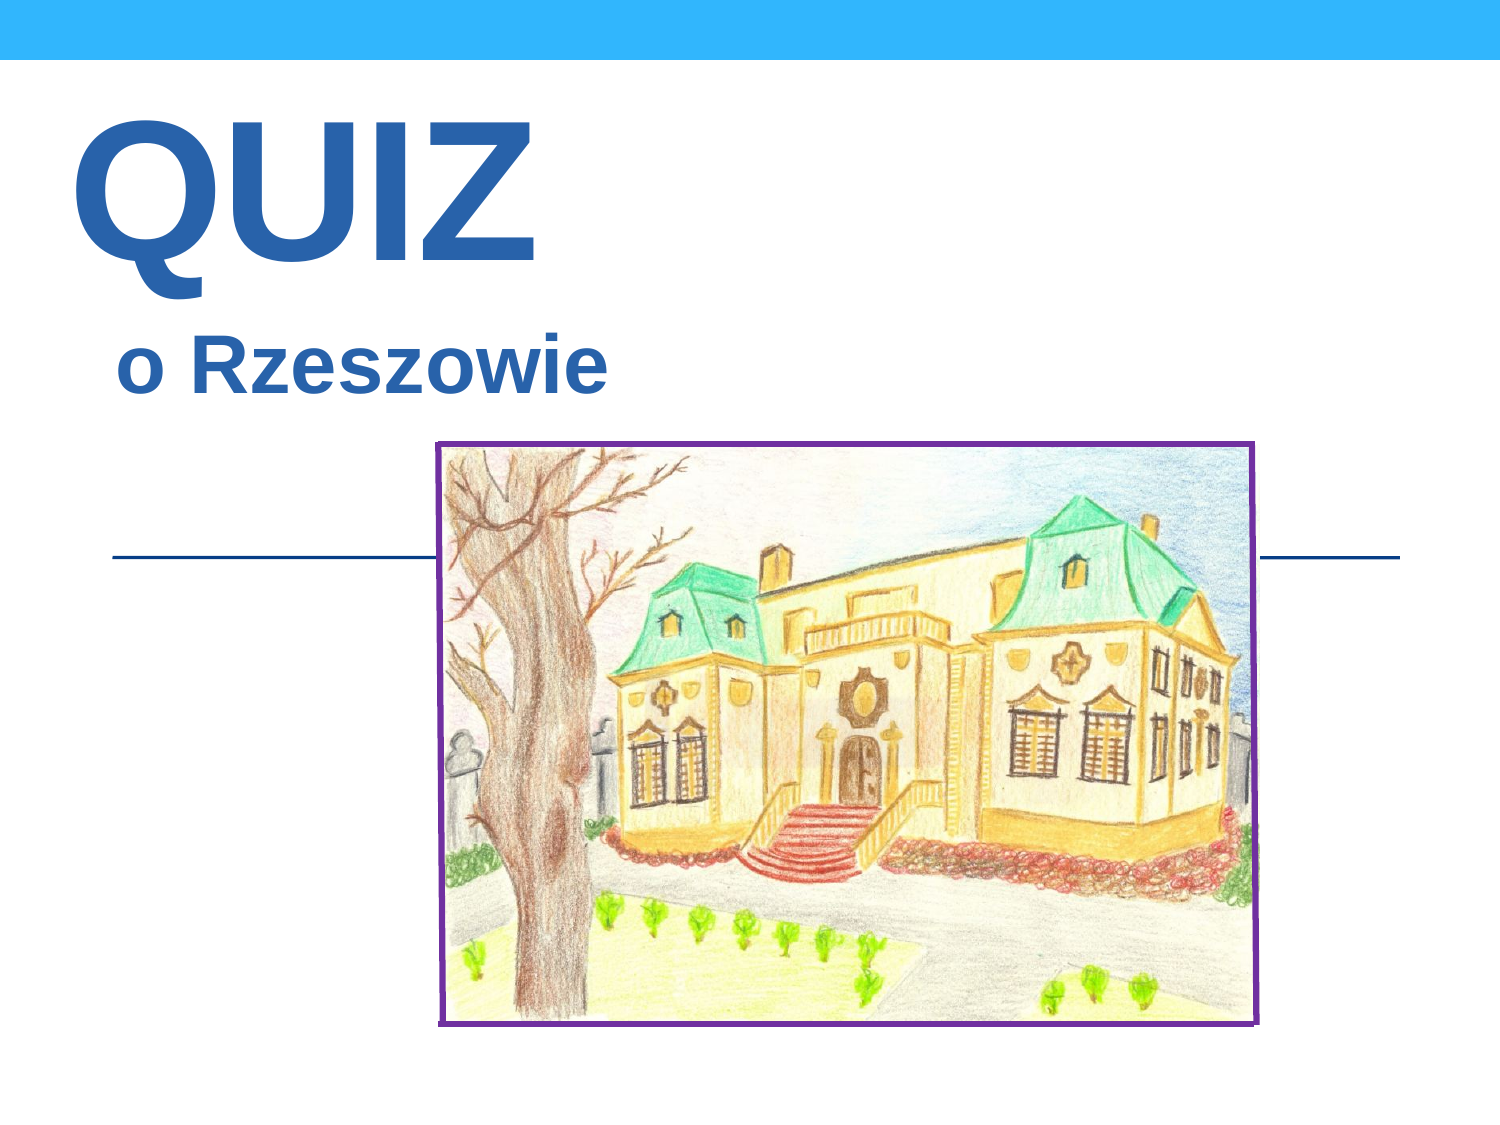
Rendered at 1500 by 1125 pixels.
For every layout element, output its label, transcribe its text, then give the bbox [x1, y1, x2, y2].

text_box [437, 441, 1260, 1026]
title quiz [53, 66, 892, 308]
subtitle o Rzeszowie [100, 302, 857, 468]
